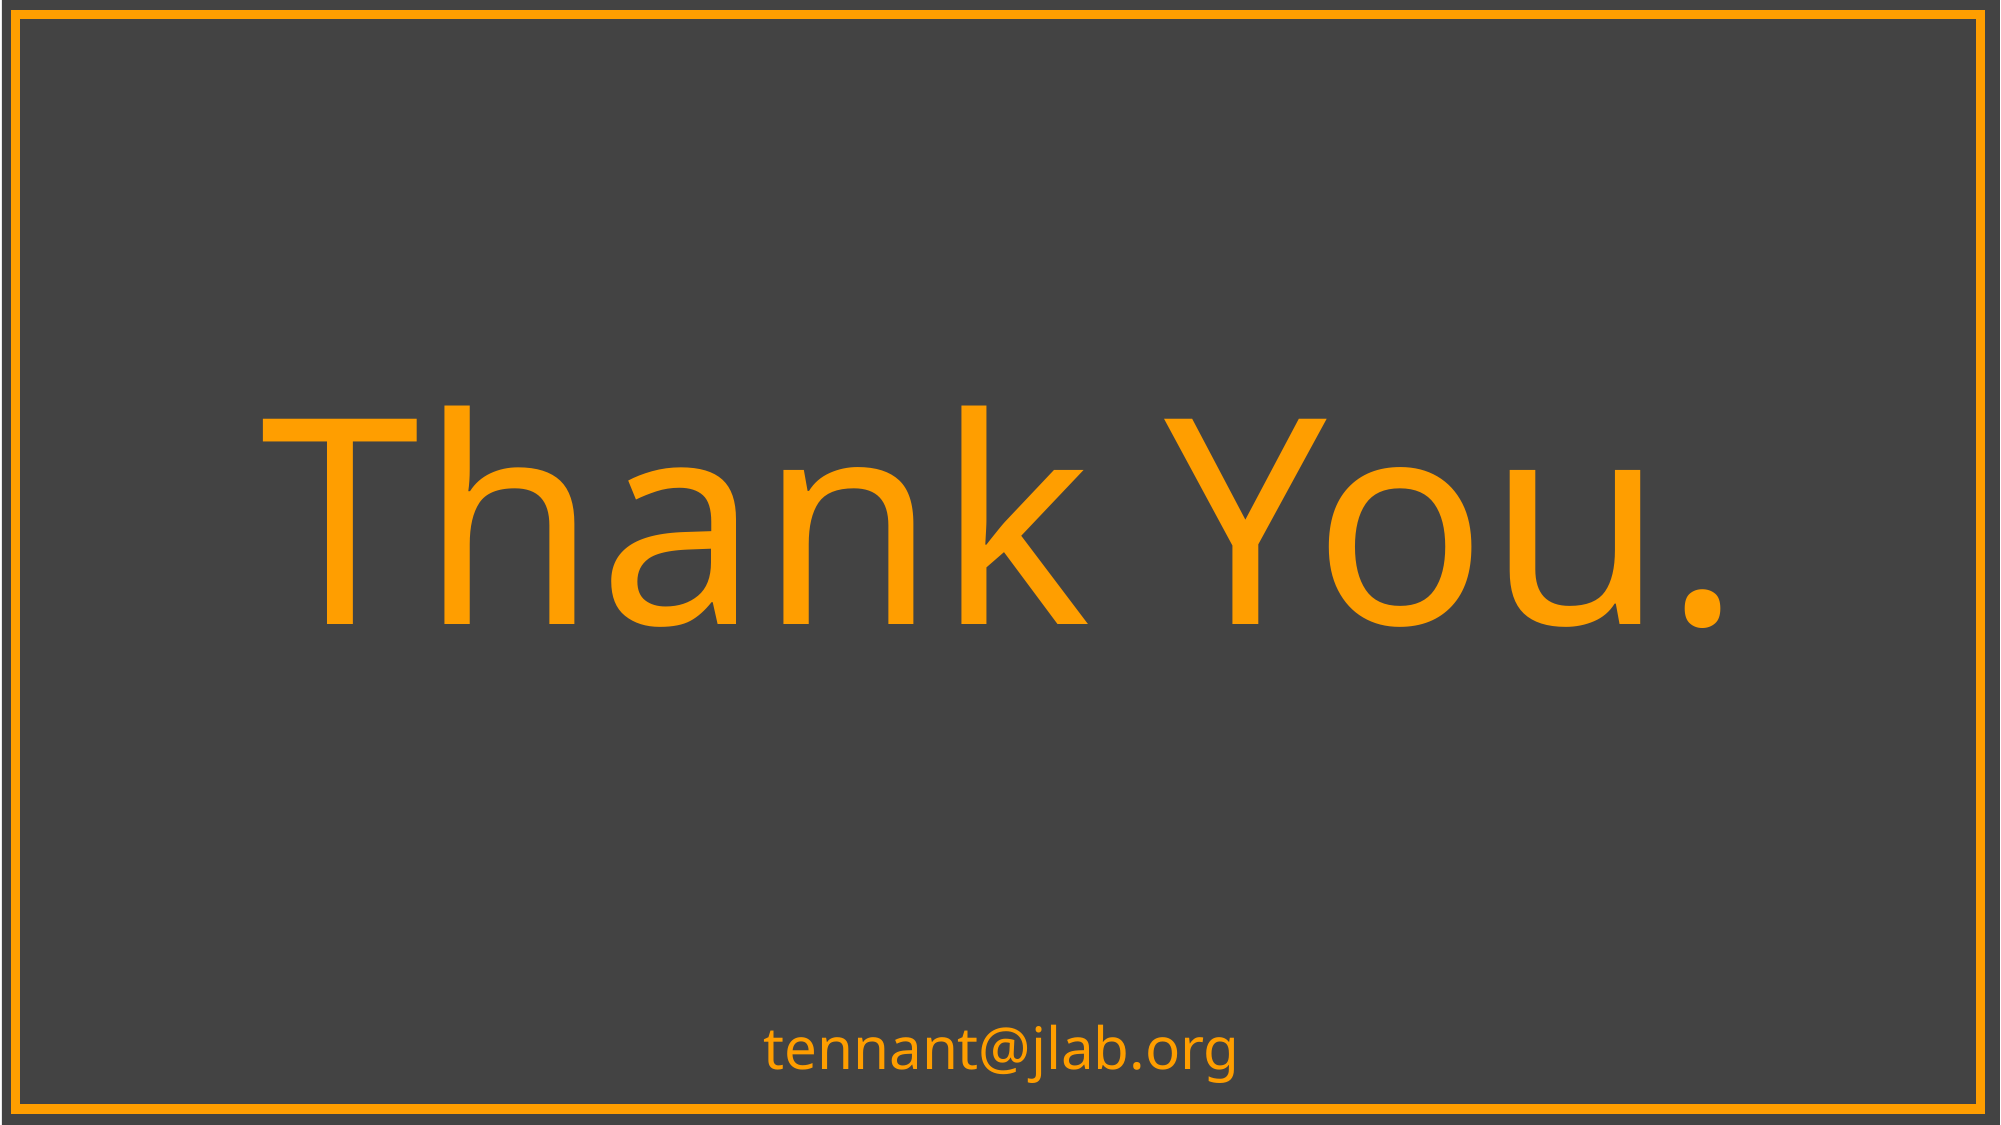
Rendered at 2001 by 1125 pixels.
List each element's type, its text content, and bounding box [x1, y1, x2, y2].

text_box Thank You. [1, 300, 2000, 763]
text_box [1, 763, 2000, 1125]
text_box [15, 763, 1982, 1110]
text_box [15, 13, 1982, 300]
text_box [1, 0, 2000, 300]
text_box tennant@jlab.org [748, 1004, 1255, 1089]
